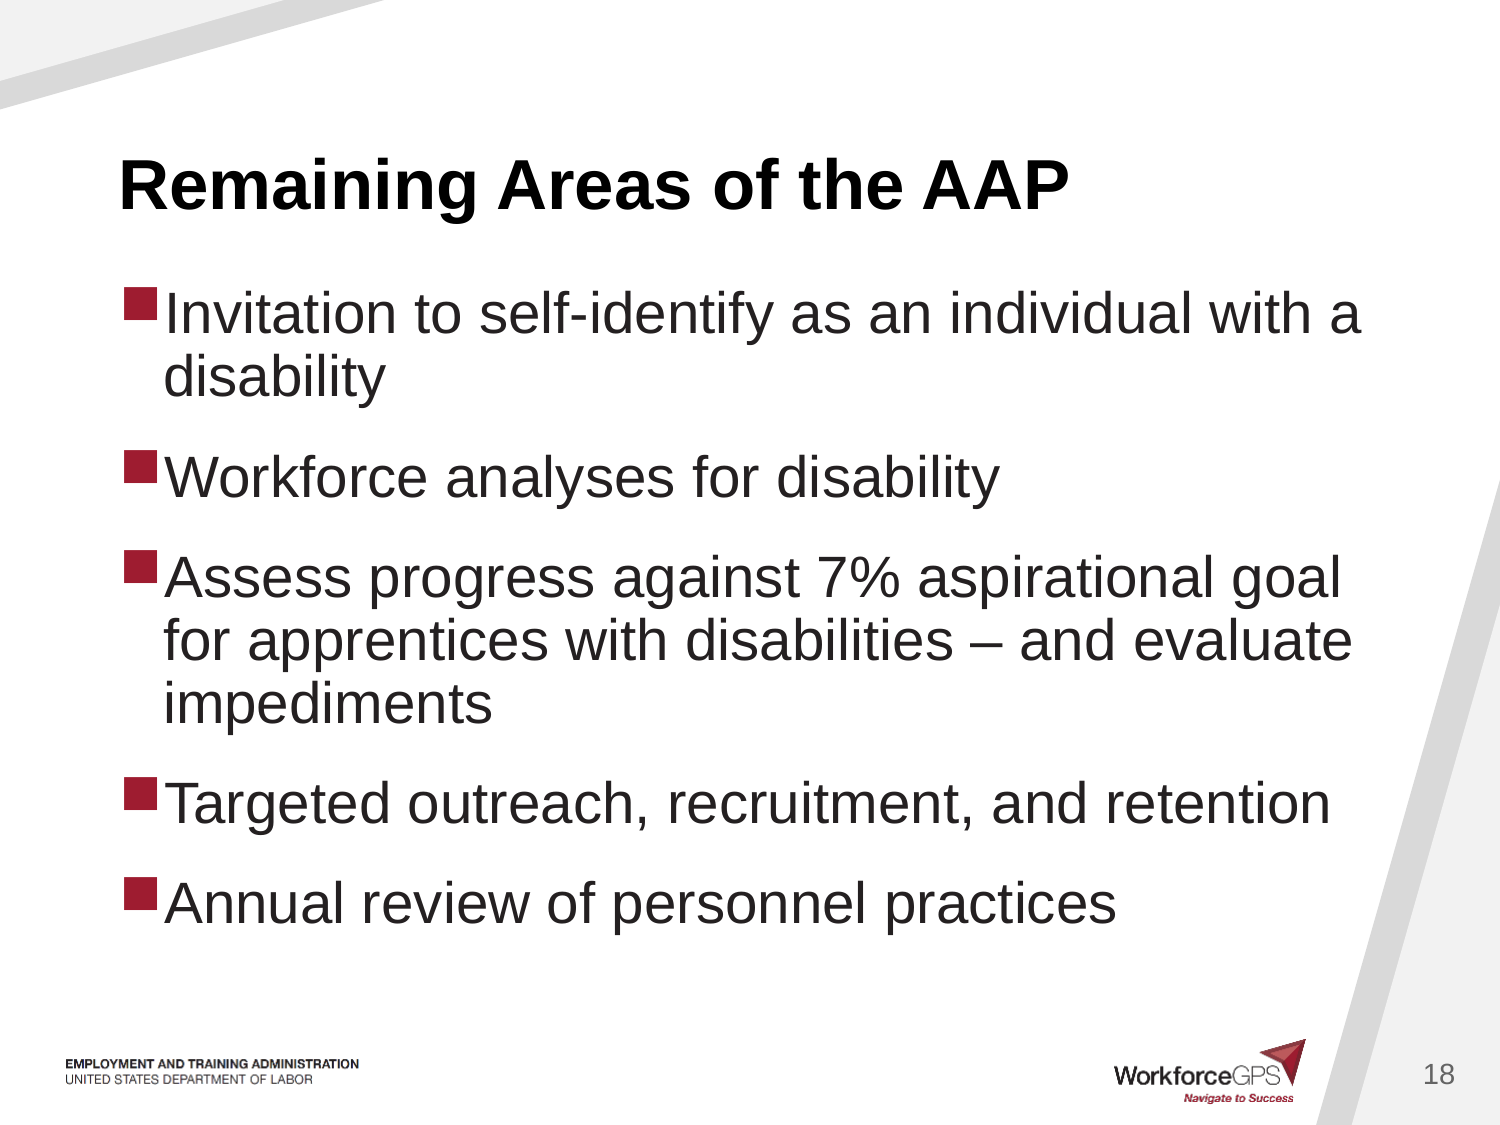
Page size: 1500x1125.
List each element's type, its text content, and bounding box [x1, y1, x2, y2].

slide_number 18 [1260, 1042, 1471, 1103]
title Remaining Areas of the AAP [103, 59, 1409, 233]
list Invitation to self-identify as an individual with a disability Workforce analyses for disability Assess progress against 7% aspirational goal for apprentices with disabilities – and evaluate impediments Targeted outreach, recruitment, and retention Annual review of personnel practices [103, 276, 1409, 999]
picture [1112, 1038, 1308, 1105]
picture [59, 1053, 370, 1092]
